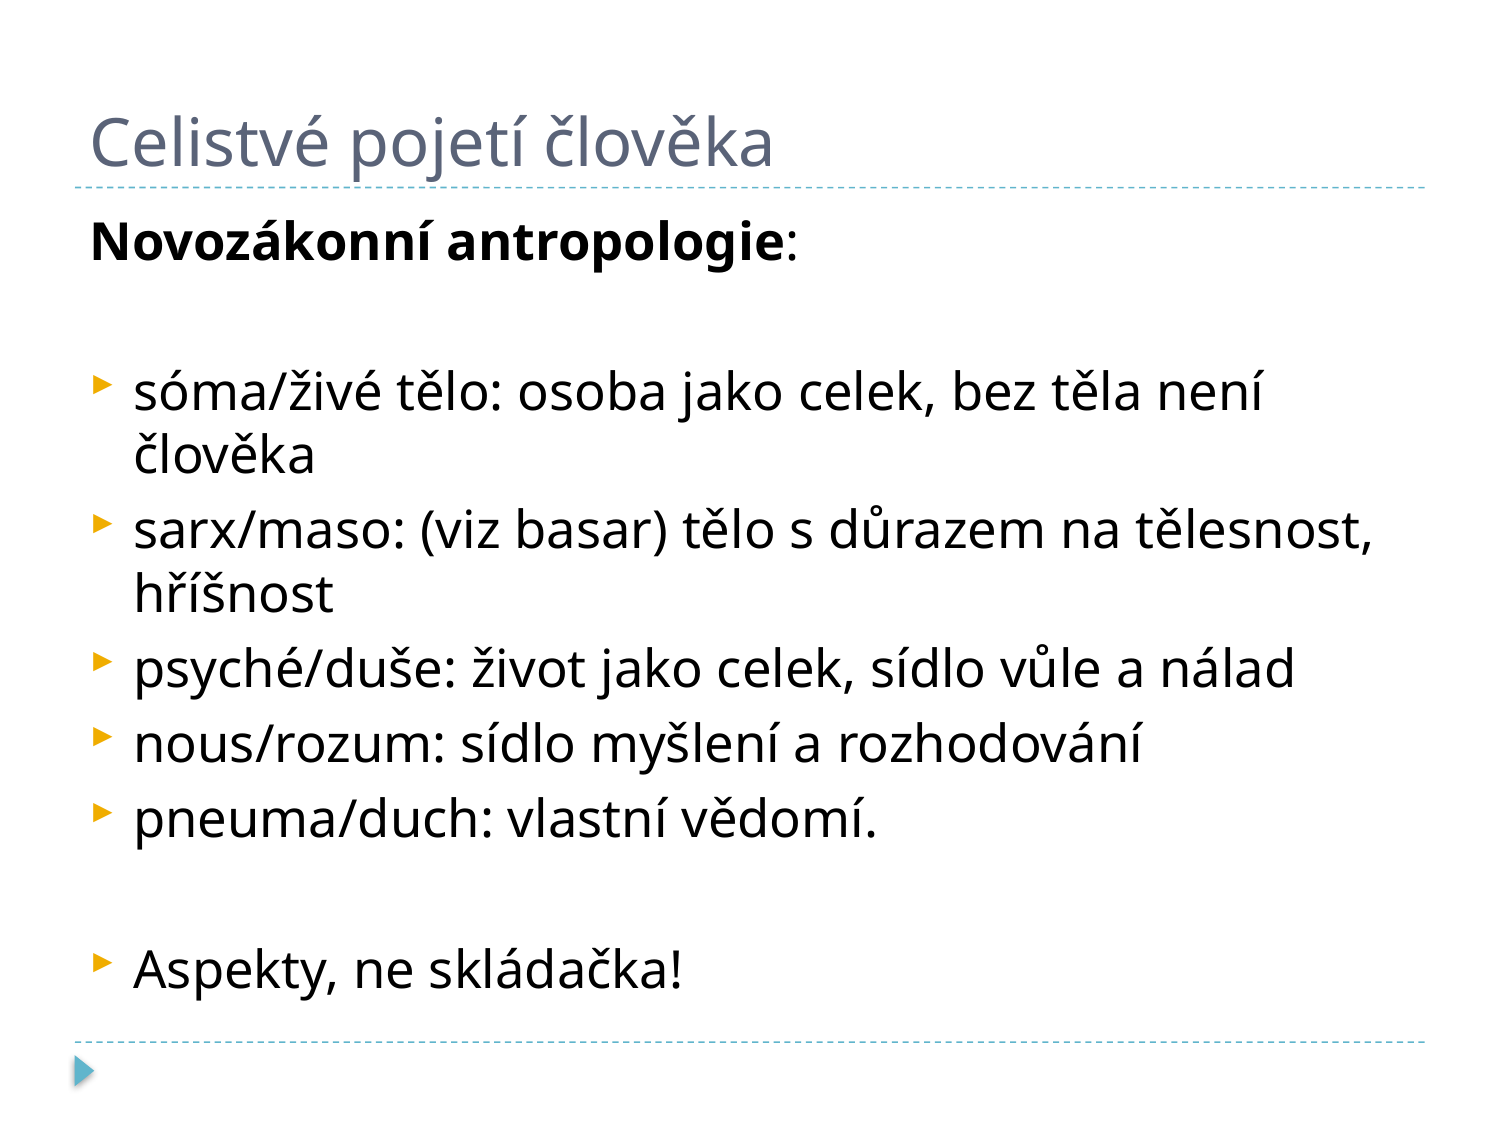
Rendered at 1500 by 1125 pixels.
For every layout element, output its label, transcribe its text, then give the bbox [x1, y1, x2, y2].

title Celistvé pojetí člověka [75, 24, 1425, 188]
list Novozákonní antropologie: sóma/živé tělo: osoba jako celek, bez těla není člověka sarx/maso: (viz basar) tělo s důrazem na tělesnost, hříšnost psyché/duše: život jako celek, sídlo vůle a nálad nous/rozum: sídlo myšlení a rozhodování pneuma/duch: vlastní vědomí. Aspekty, ne skládačka! [75, 200, 1425, 1010]
